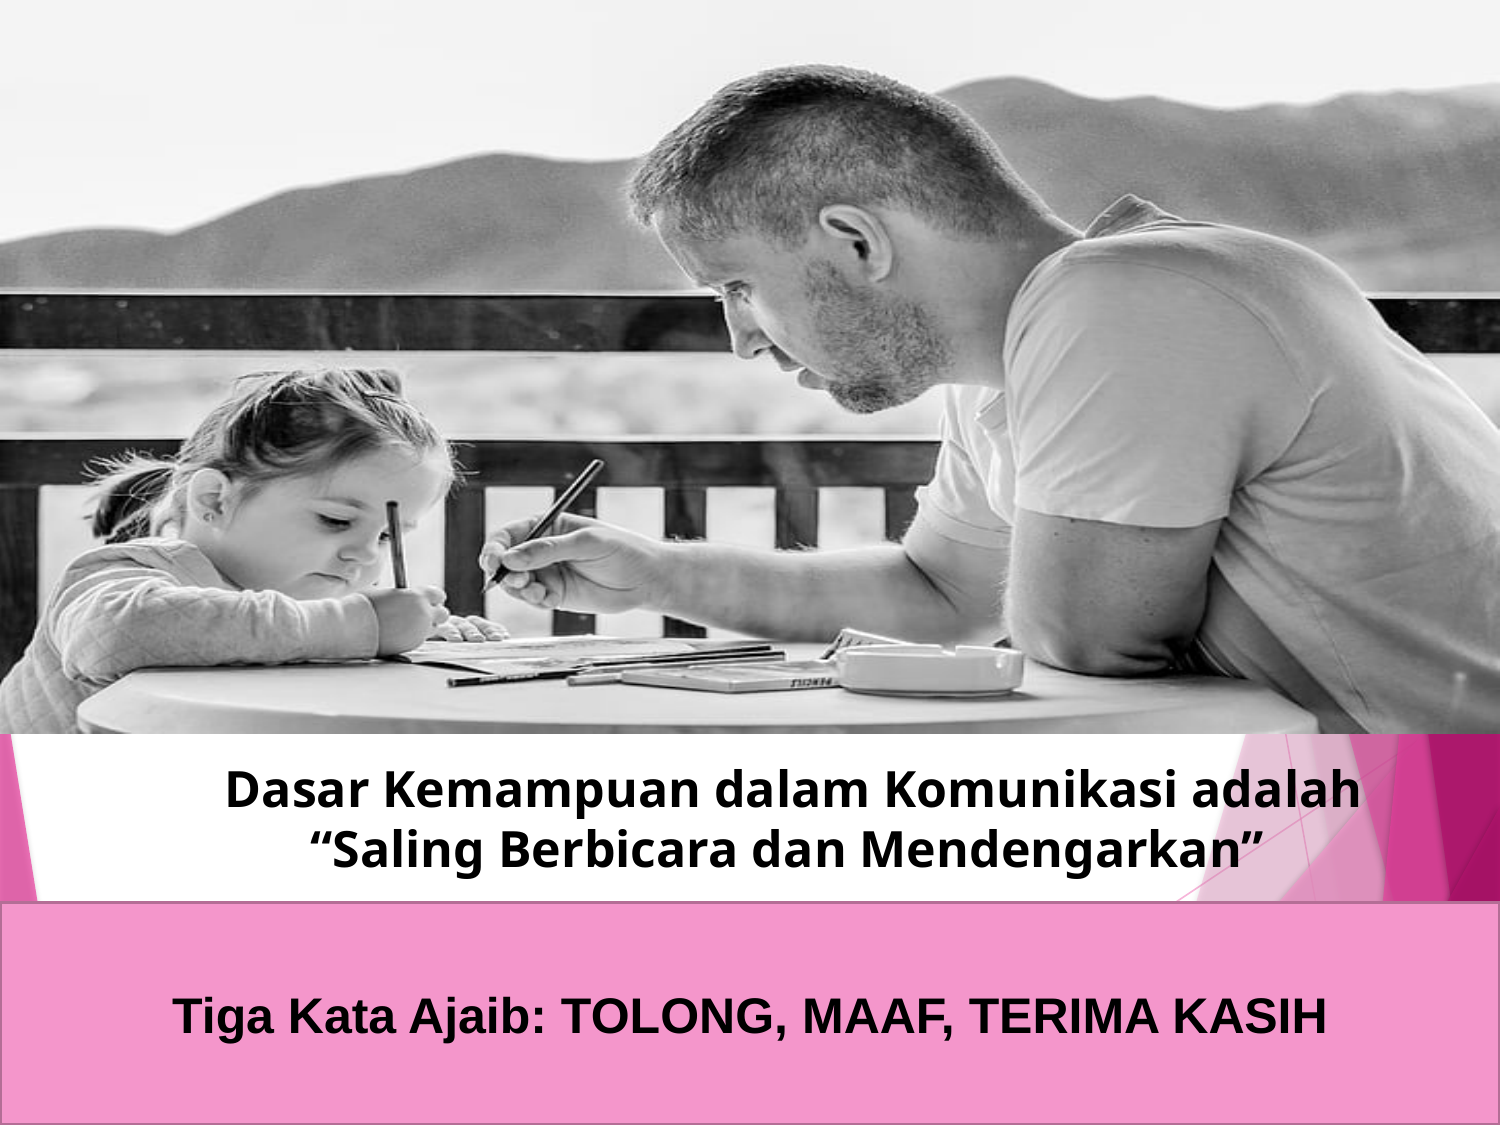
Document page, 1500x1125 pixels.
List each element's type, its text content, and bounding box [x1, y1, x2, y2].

picture [0, 0, 1500, 734]
text_box Tiga Kata Ajaib: TOLONG, MAAF, TERIMA KASIH [0, 901, 1500, 1125]
text_box Dasar Kemampuan dalam Komunikasi adalah “Saling Berbicara dan Mendengarkan” [187, 742, 1400, 893]
